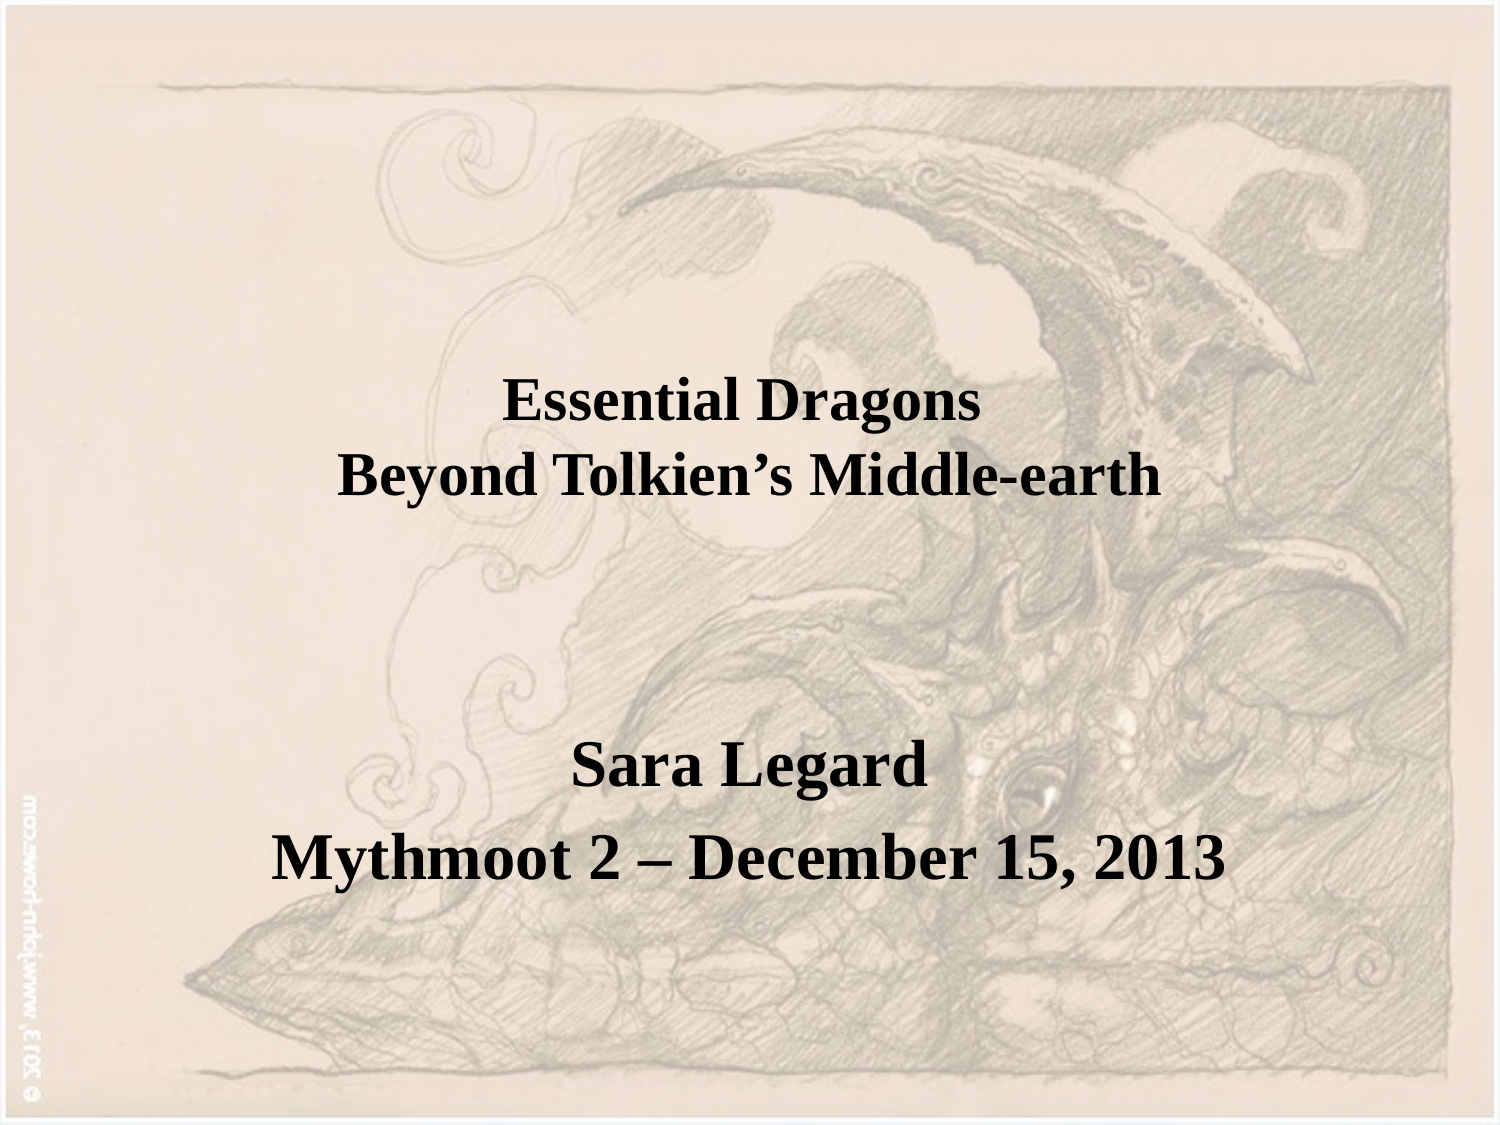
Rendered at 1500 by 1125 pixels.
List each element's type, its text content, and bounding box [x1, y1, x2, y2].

subtitle Sara Legard Mythmoot 2 – December 15, 2013 [225, 712, 1275, 963]
title Essential Dragons Beyond Tolkien’s Middle-earth [112, 349, 1388, 591]
